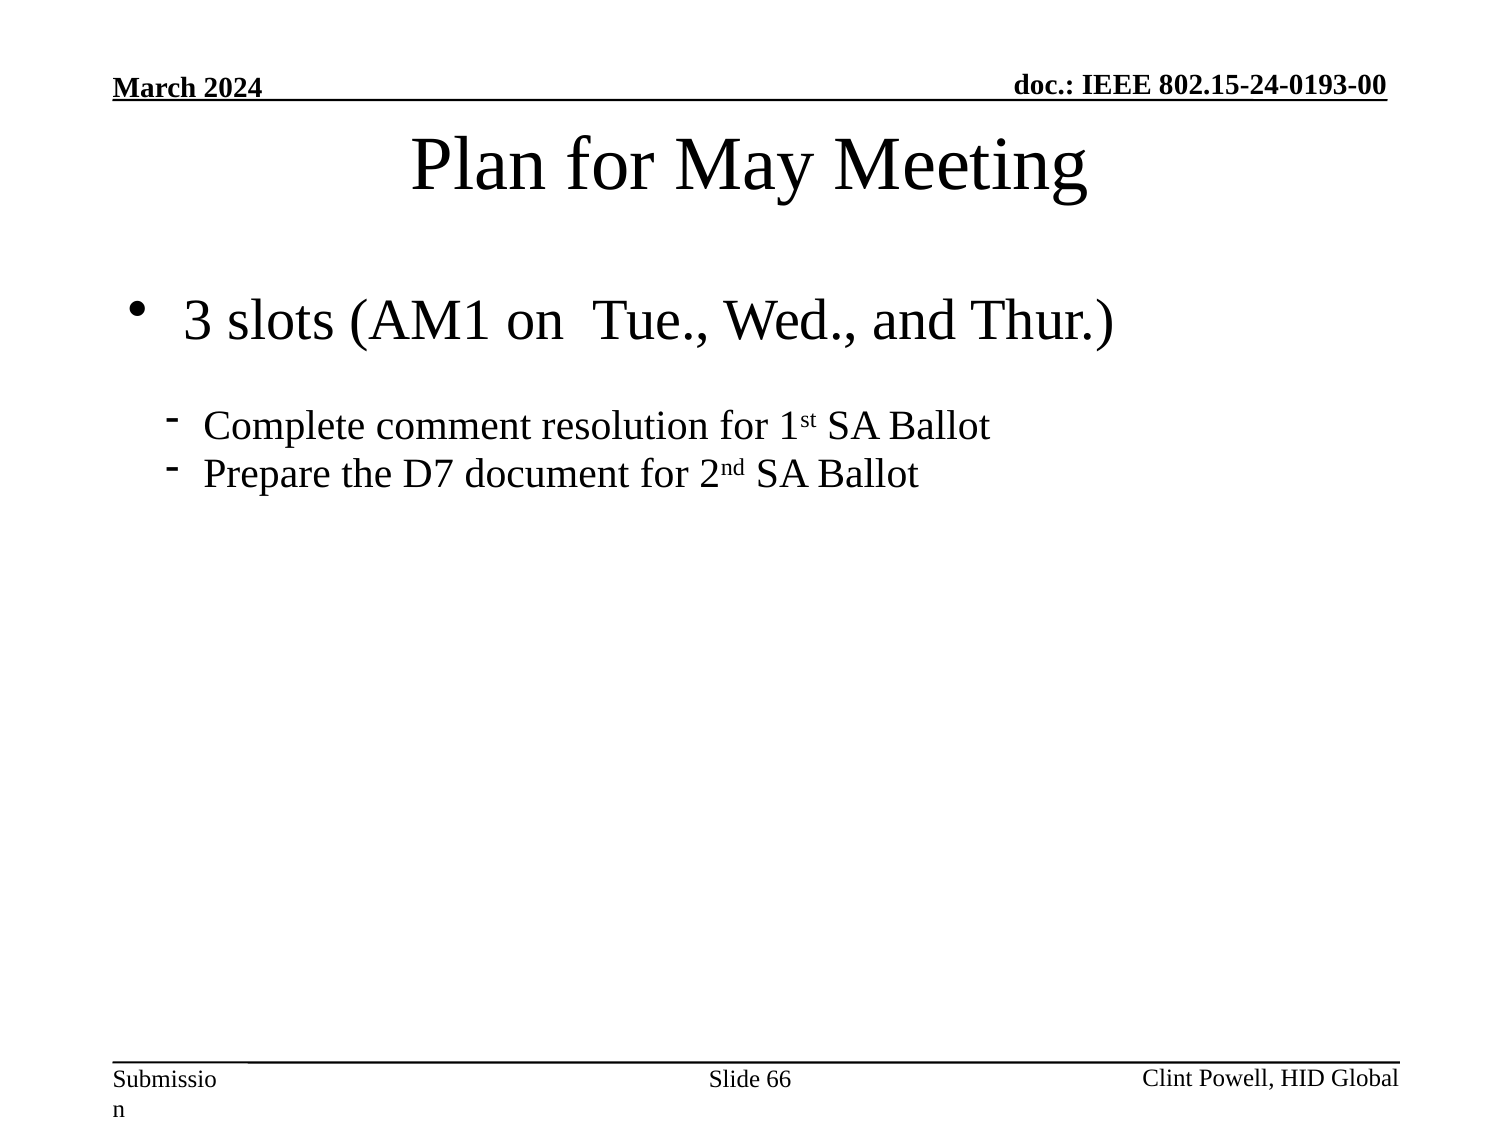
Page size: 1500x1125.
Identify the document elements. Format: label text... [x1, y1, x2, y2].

slide_number Slide 66 [706, 1062, 794, 1093]
title Plan for May Meeting [165, 104, 1335, 213]
list 3 slots (AM1 on Tue., Wed., and Thur.) Complete comment resolution for 1st SA Ballot Prepare the D7 document for 2nd SA Ballot [112, 287, 1400, 873]
